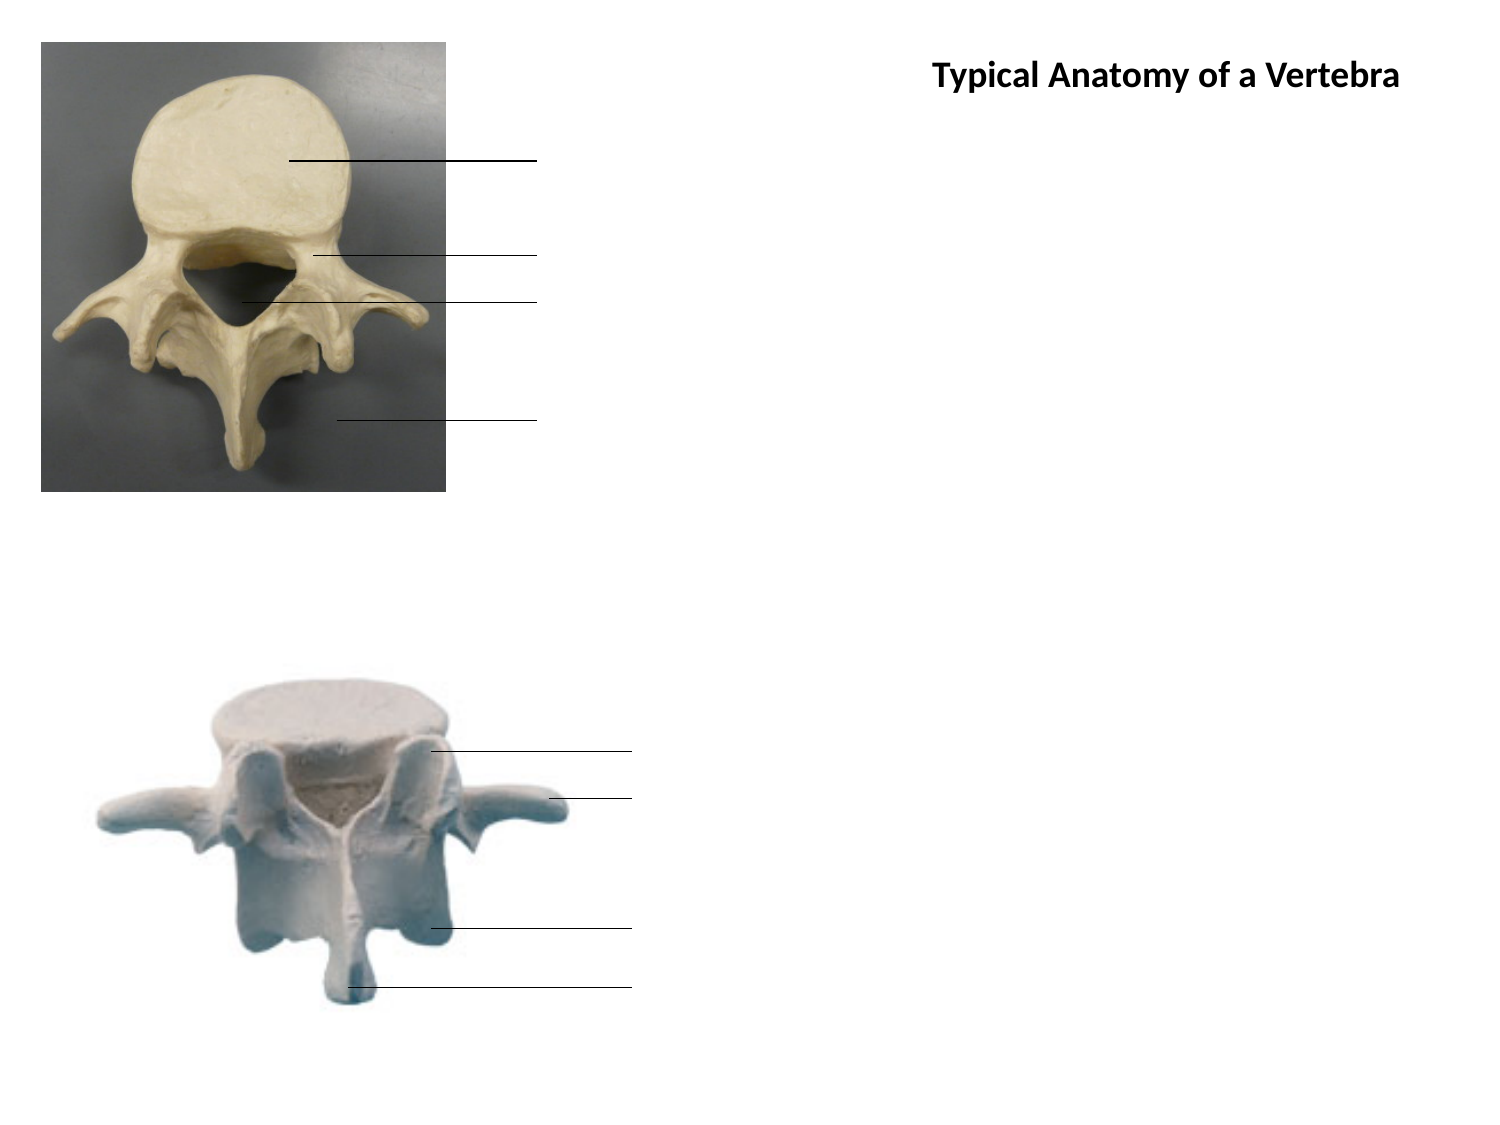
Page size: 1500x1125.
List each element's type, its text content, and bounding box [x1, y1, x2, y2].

picture [64, 621, 579, 1017]
picture [41, 42, 446, 492]
text_box Typical Anatomy of a Vertebra [917, 42, 1416, 103]
